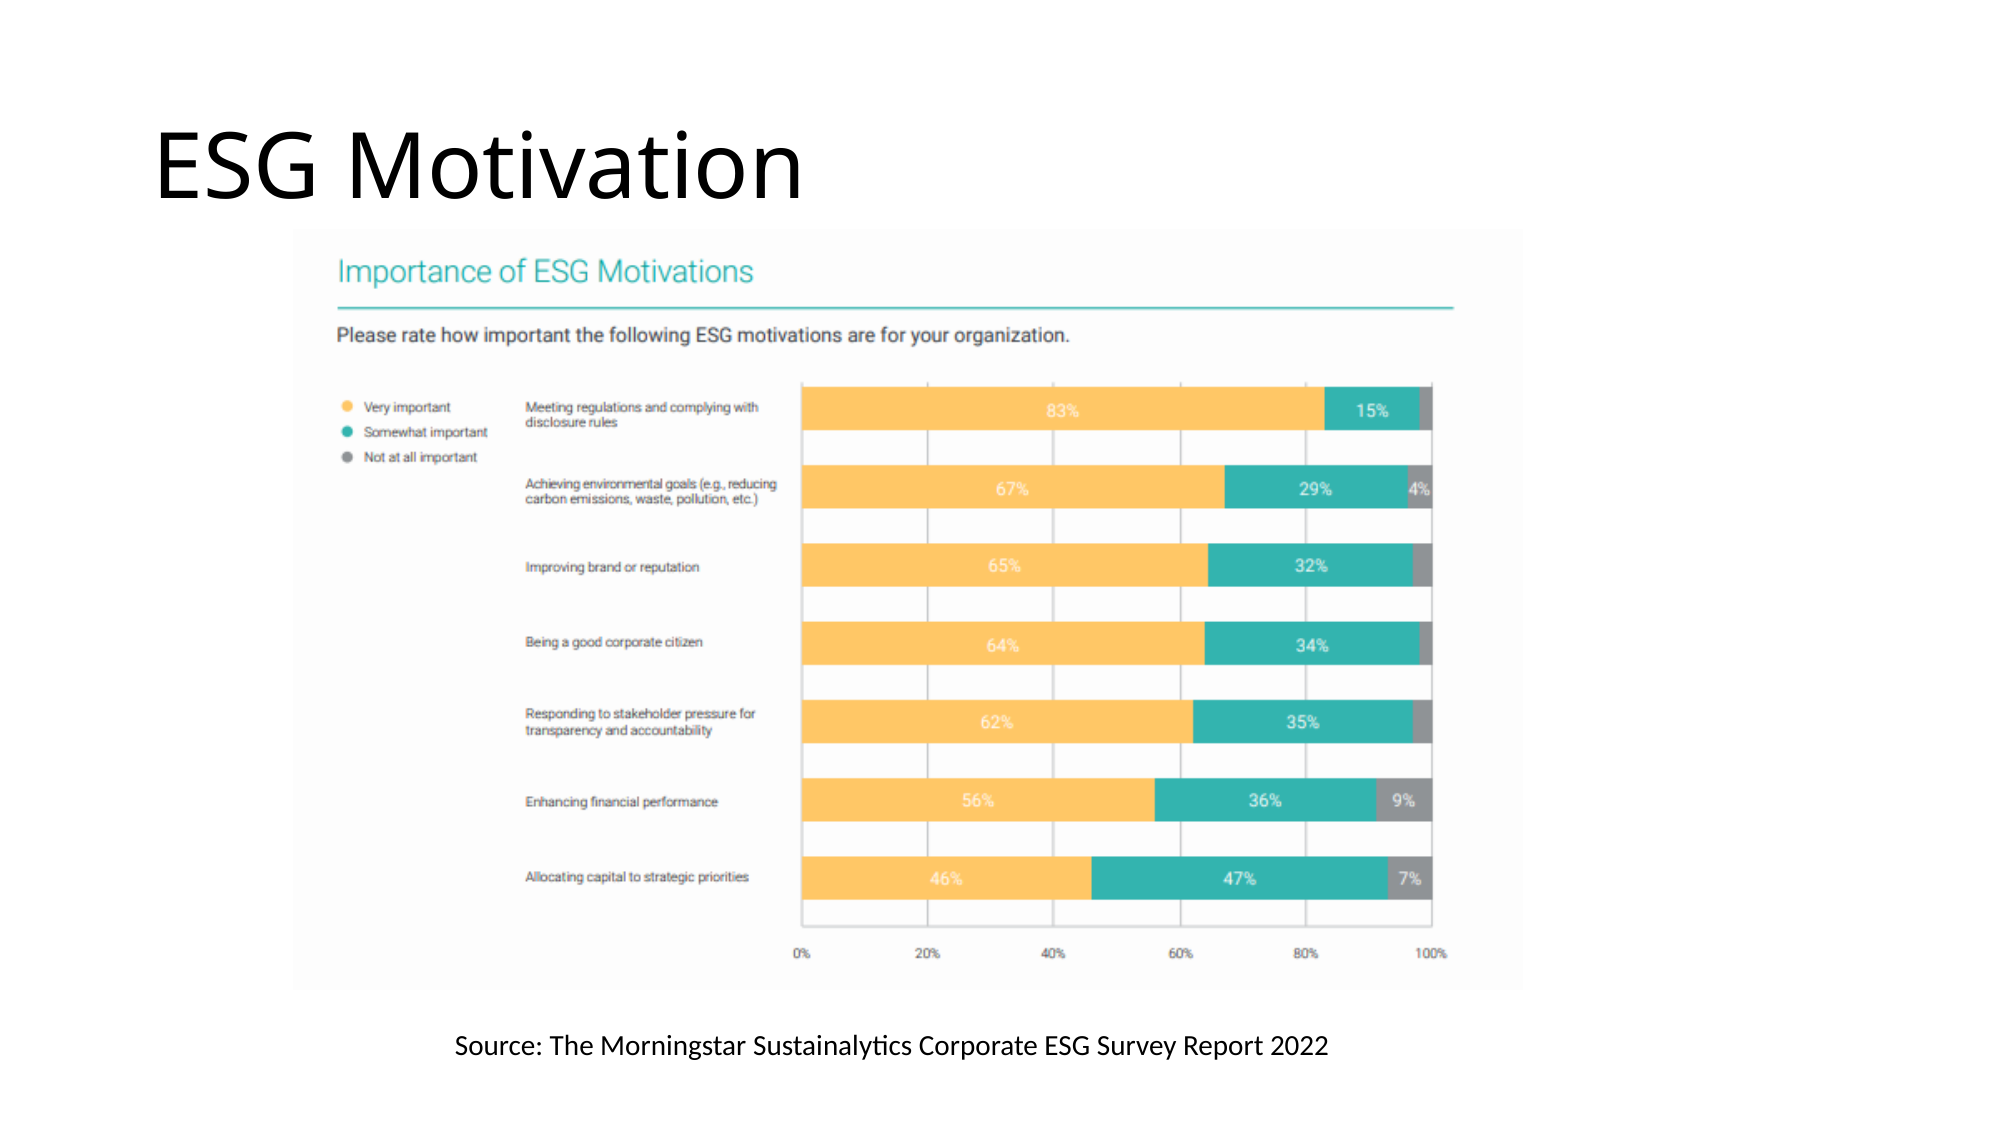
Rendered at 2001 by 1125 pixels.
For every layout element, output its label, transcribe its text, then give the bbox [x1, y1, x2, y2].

title ESG Motivation [137, 59, 1863, 278]
picture [293, 229, 1523, 990]
text_box Source: The Morningstar Sustainalytics Corporate ESG Survey Report 2022 [440, 1018, 1441, 1069]
